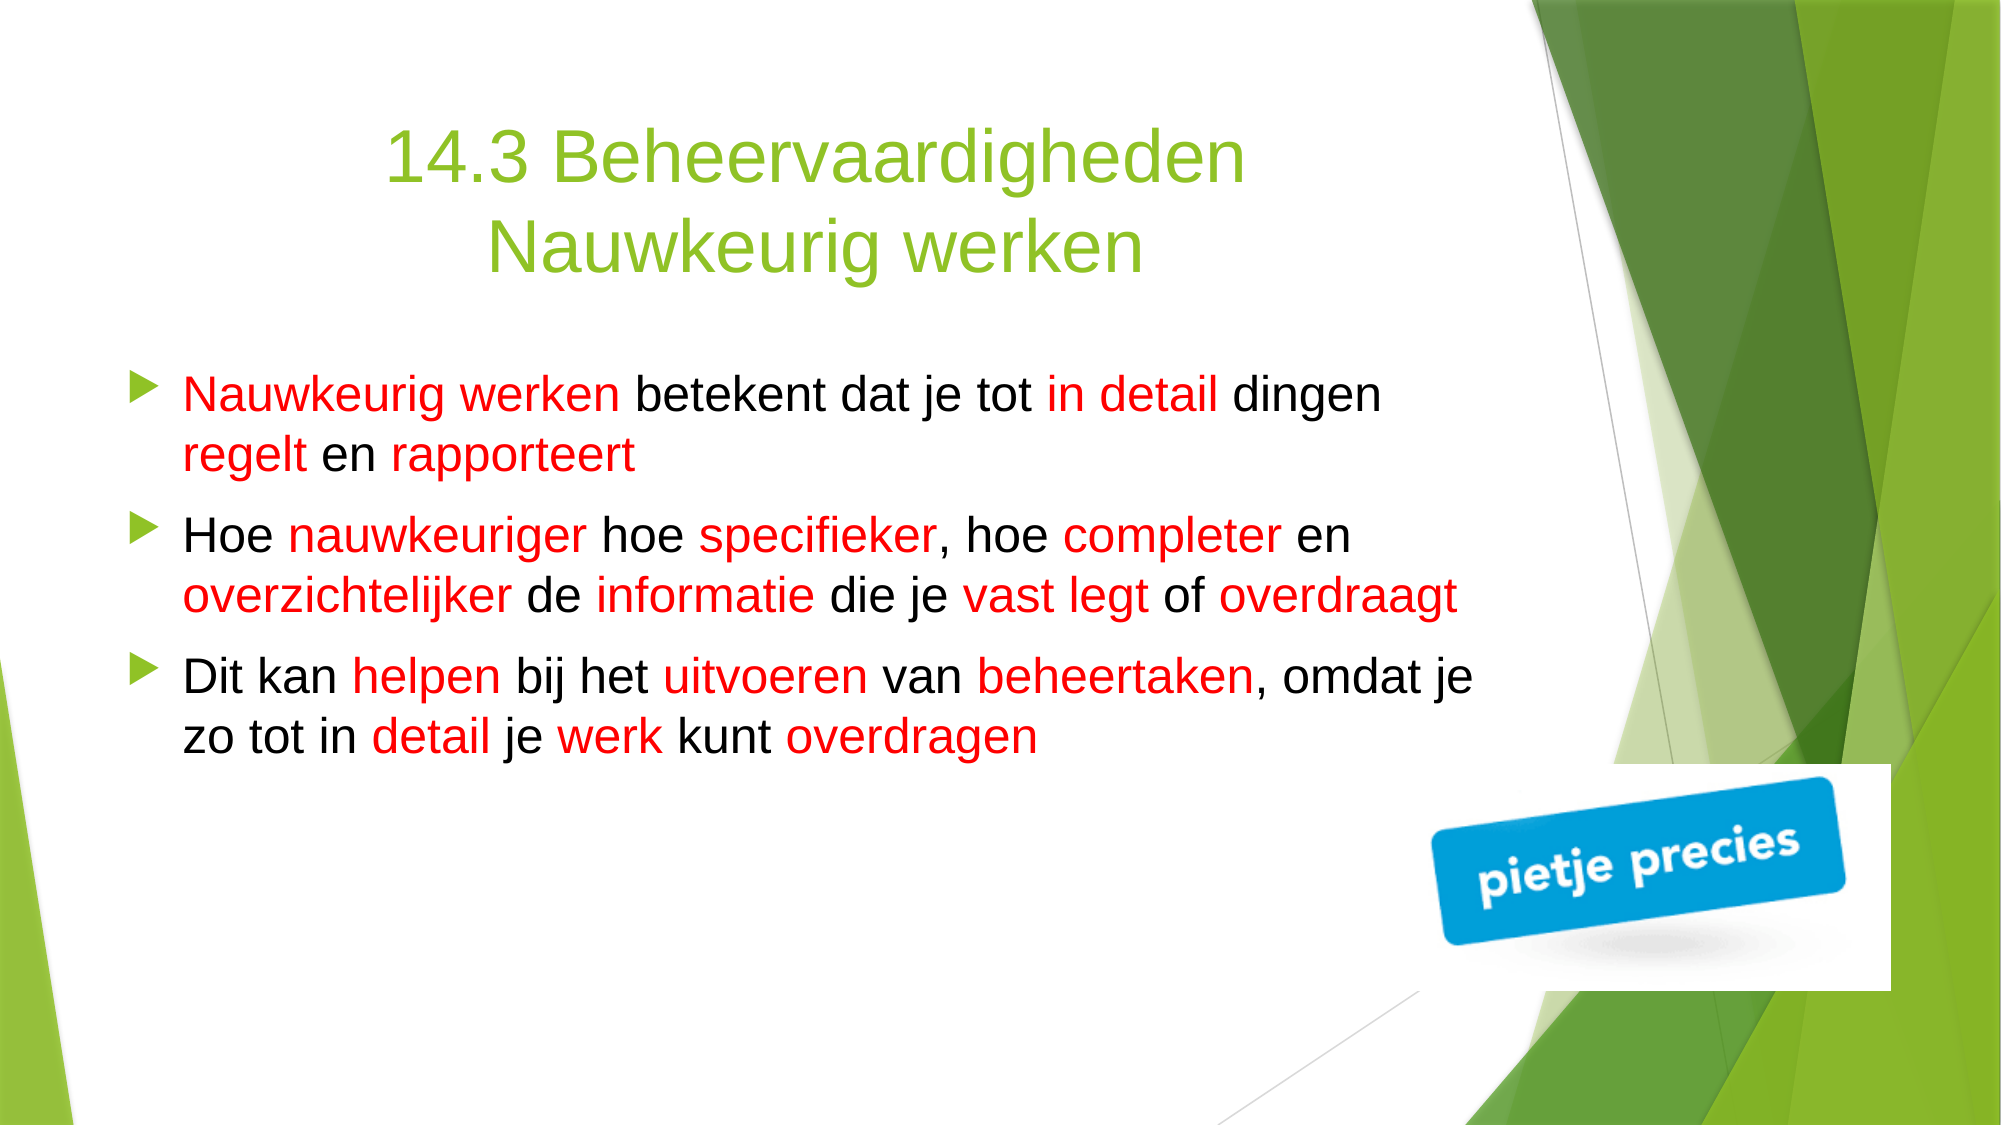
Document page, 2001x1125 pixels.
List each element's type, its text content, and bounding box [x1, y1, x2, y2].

list Nauwkeurig werken betekent dat je tot in detail dingen regelt en rapporteert Hoe nauwkeuriger hoe specifieker, hoe completer en overzichtelijker de informatie die je vast legt of overdraagt Dit kan helpen bij het uitvoeren van beheertaken, omdat je zo tot in detail je werk kunt overdragen [111, 354, 1522, 992]
picture [1345, 763, 1891, 992]
title 14.3 Beheervaardigheden Nauwkeurig werken [111, 99, 1522, 317]
